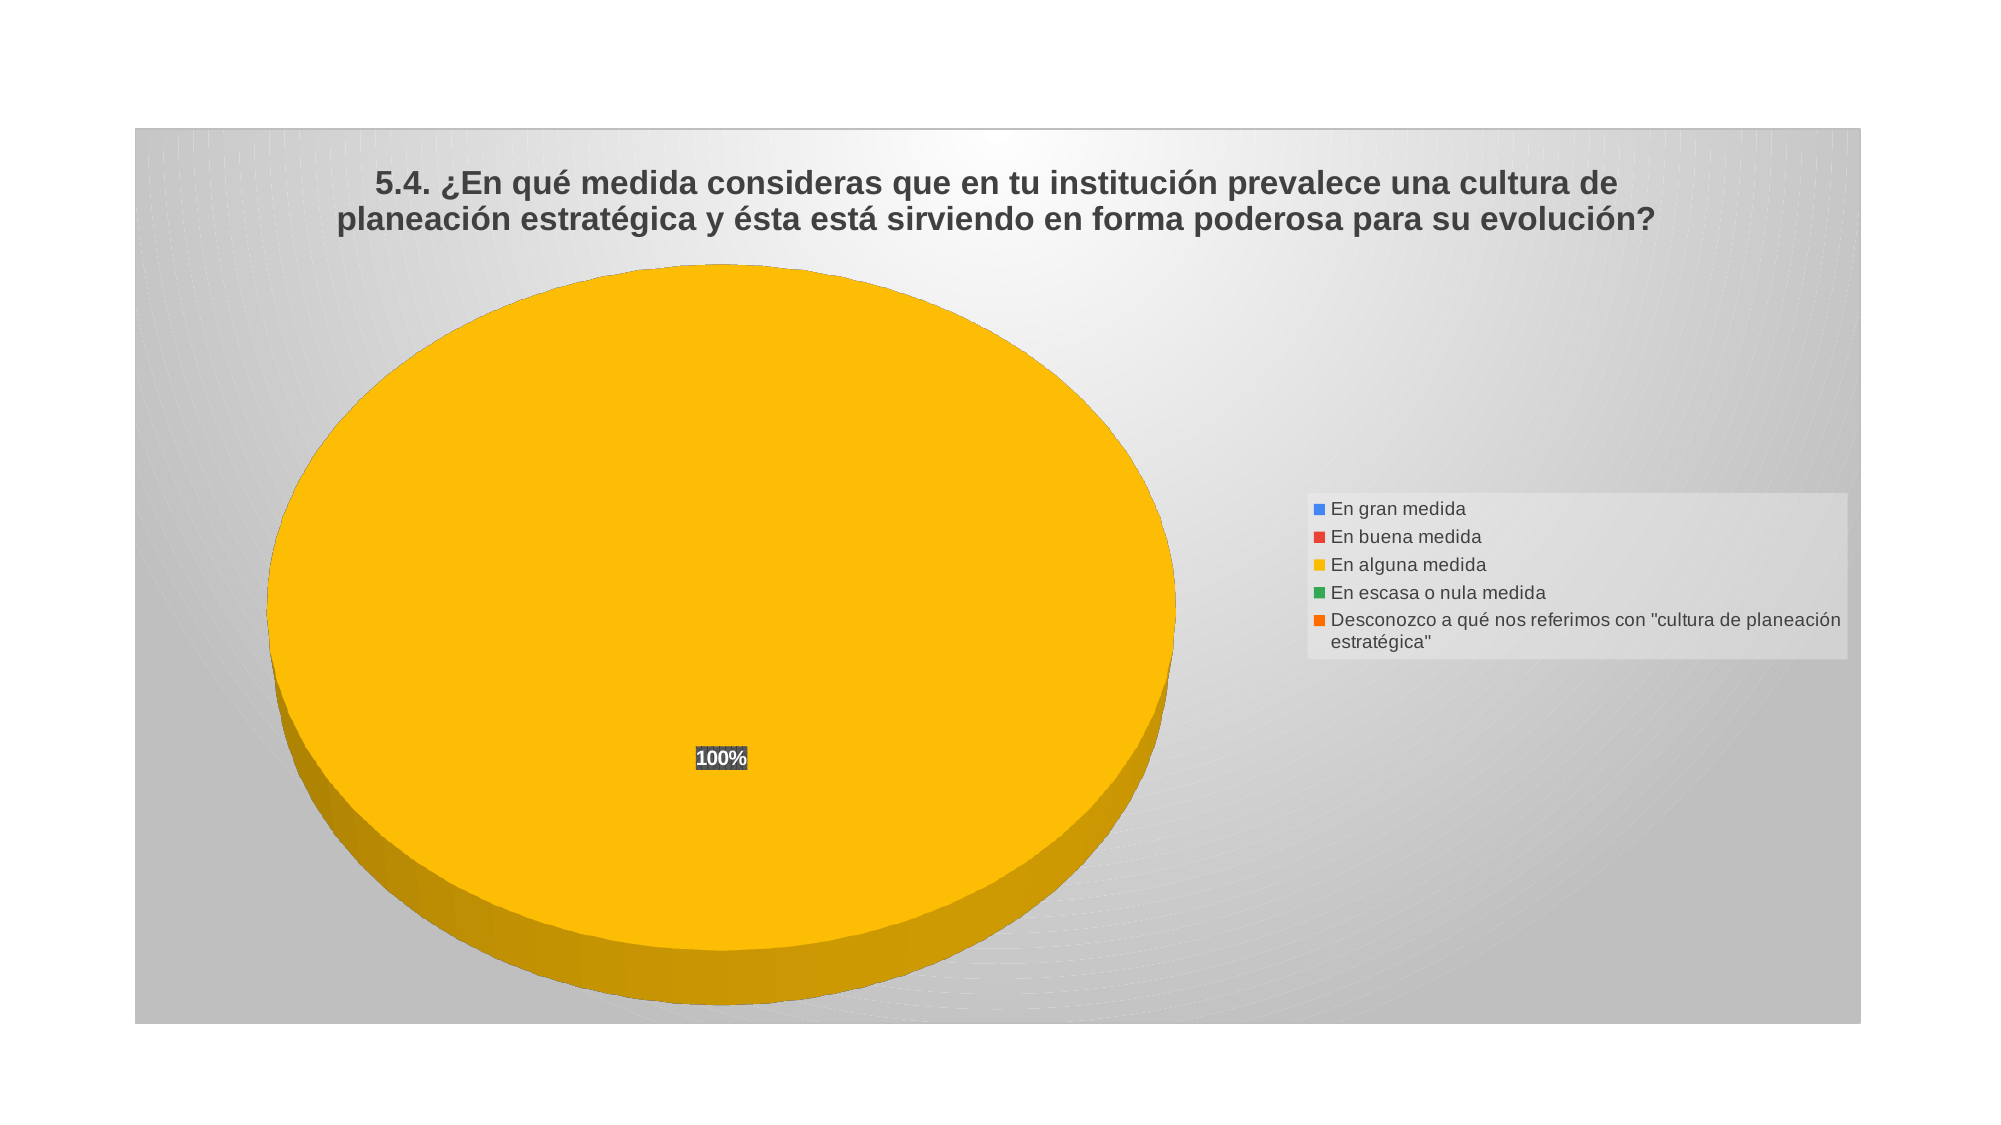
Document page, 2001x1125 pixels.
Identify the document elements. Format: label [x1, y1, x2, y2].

chart [134, 127, 1861, 1025]
